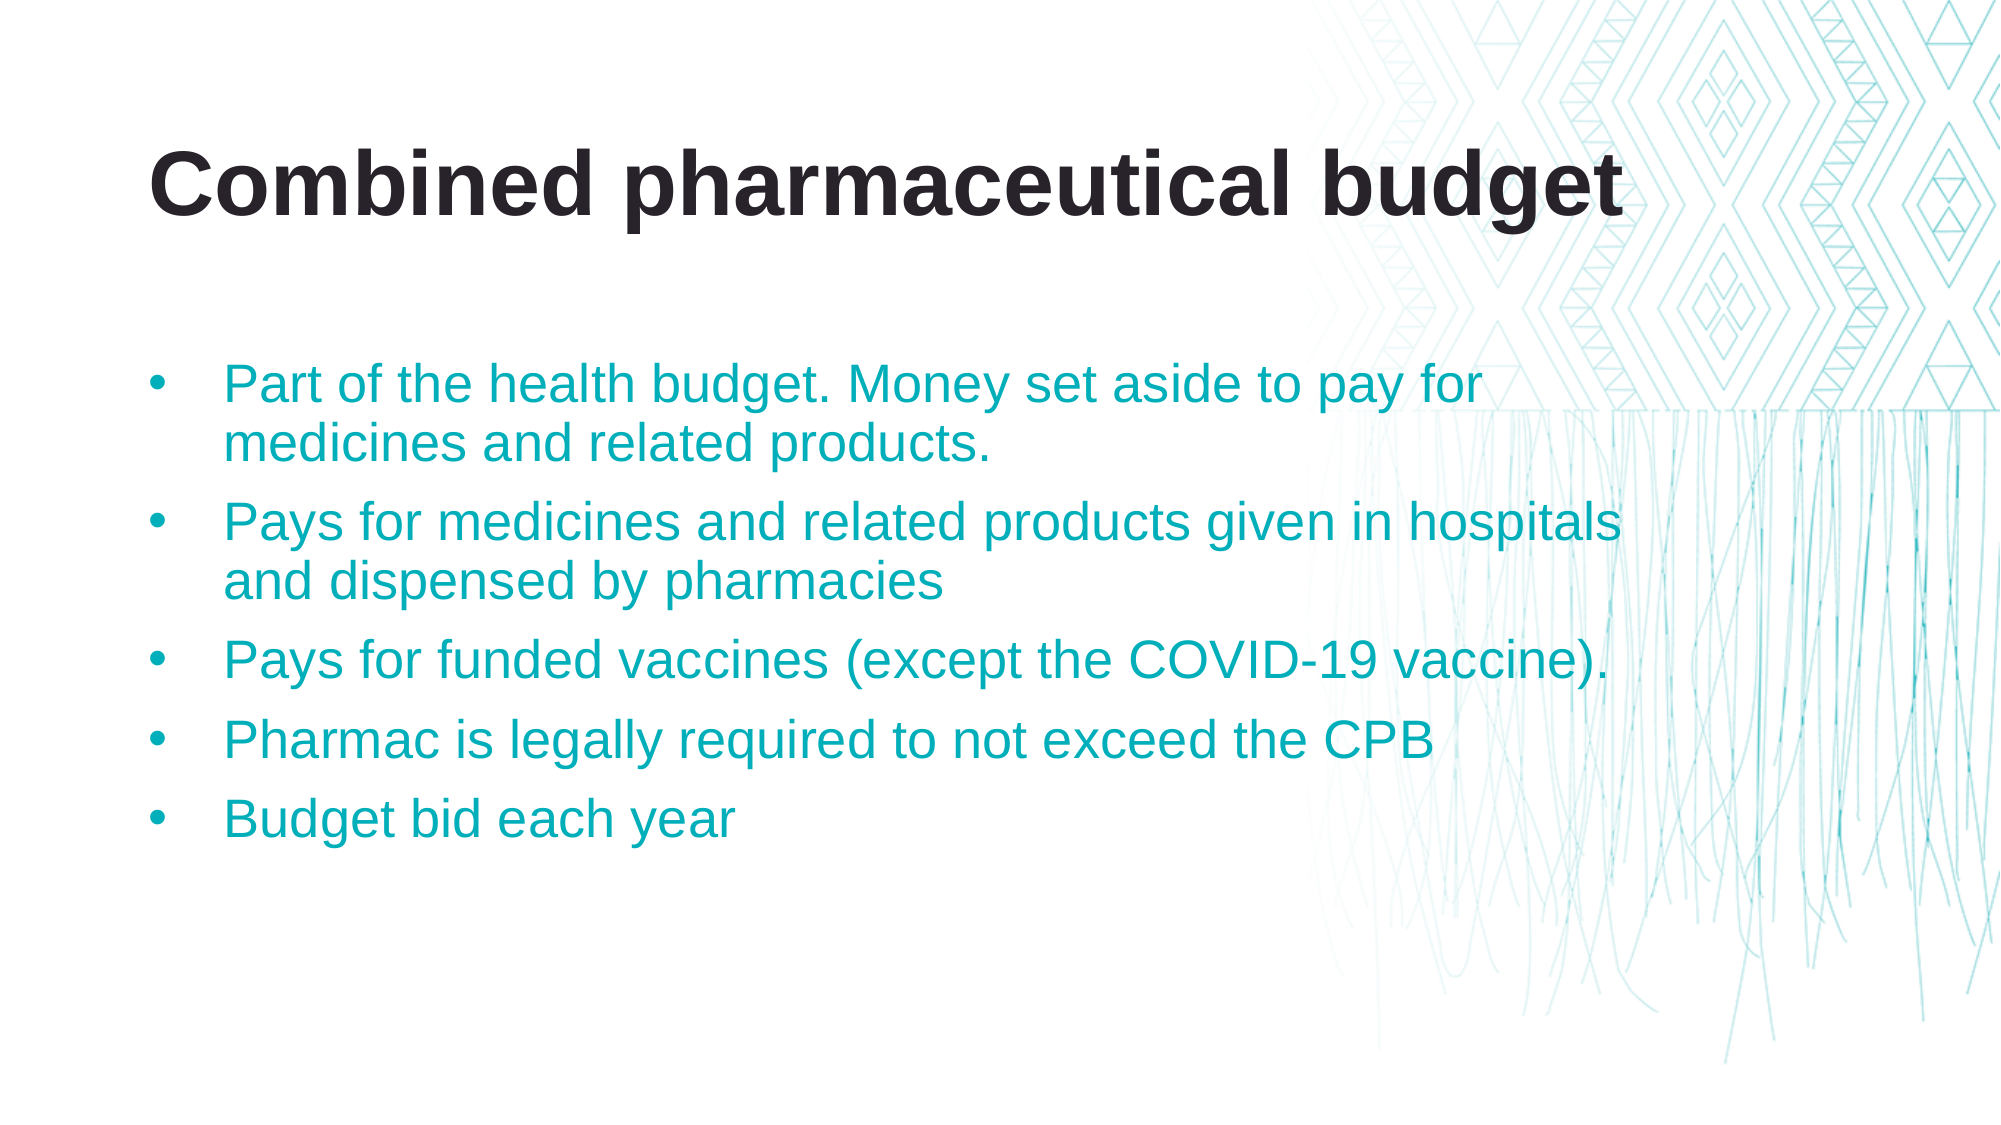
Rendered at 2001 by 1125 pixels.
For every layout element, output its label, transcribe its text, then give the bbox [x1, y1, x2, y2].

list Combined pharmaceutical budget [133, 128, 1829, 252]
picture [1214, 0, 2000, 1125]
list Part of the health budget. Money set aside to pay for medicines and related products. Pays for medicines and related products given in hospitals and dispensed by pharmacies Pays for funded vaccines (except the COVID-19 vaccine). Pharmac is legally required to not exceed the CPB Budget bid each year [133, 348, 1733, 997]
